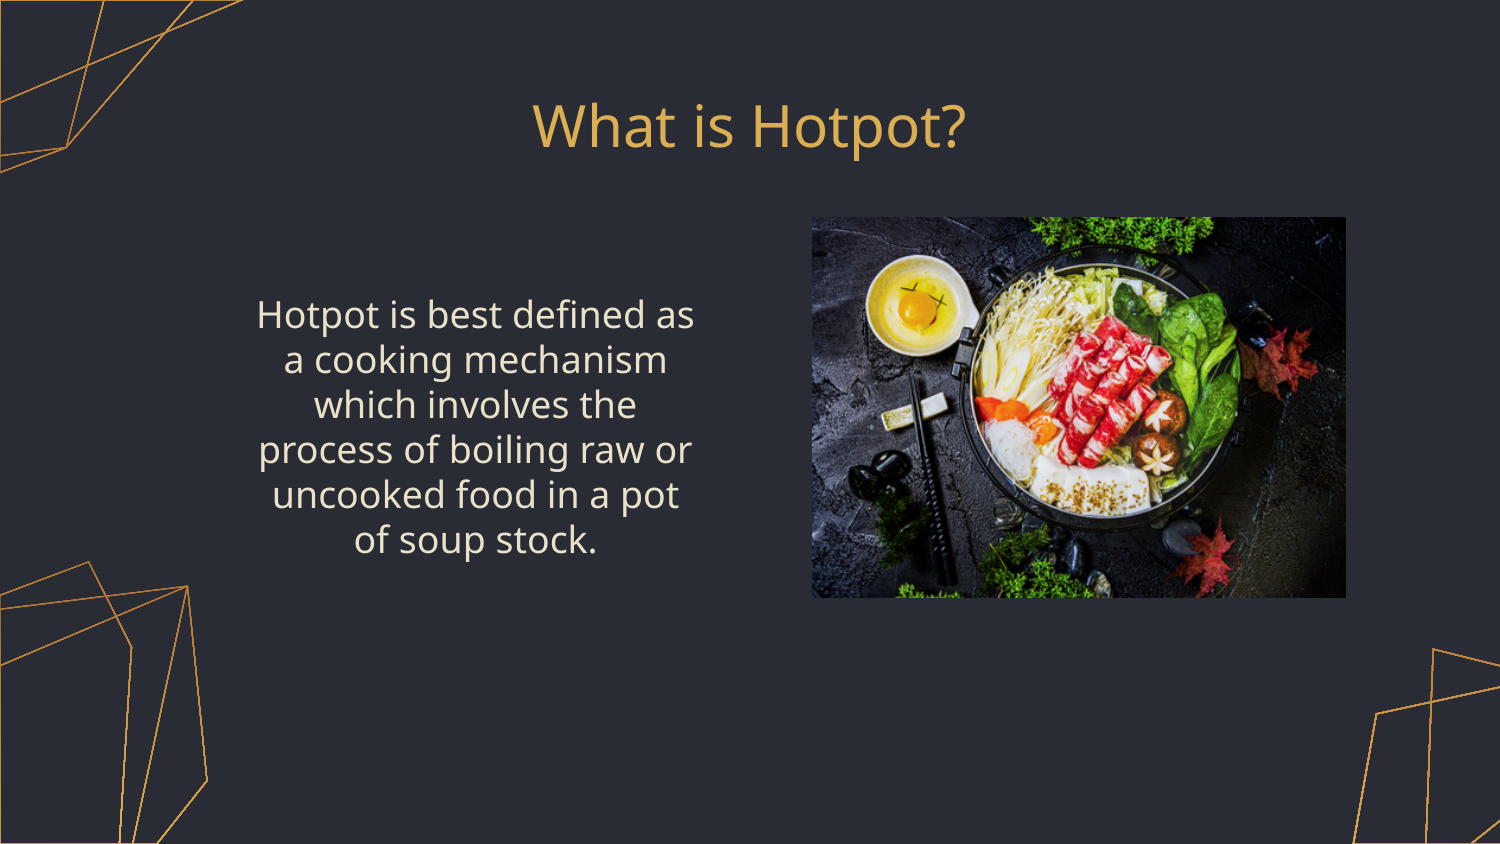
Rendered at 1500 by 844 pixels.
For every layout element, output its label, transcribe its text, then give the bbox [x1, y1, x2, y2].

list Hotpot is best defined as a cooking mechanism which involves the process of boiling raw or uncooked food in a pot of soup stock. [234, 200, 718, 653]
title What is Hotpot? [327, 88, 1173, 160]
picture [811, 217, 1346, 599]
